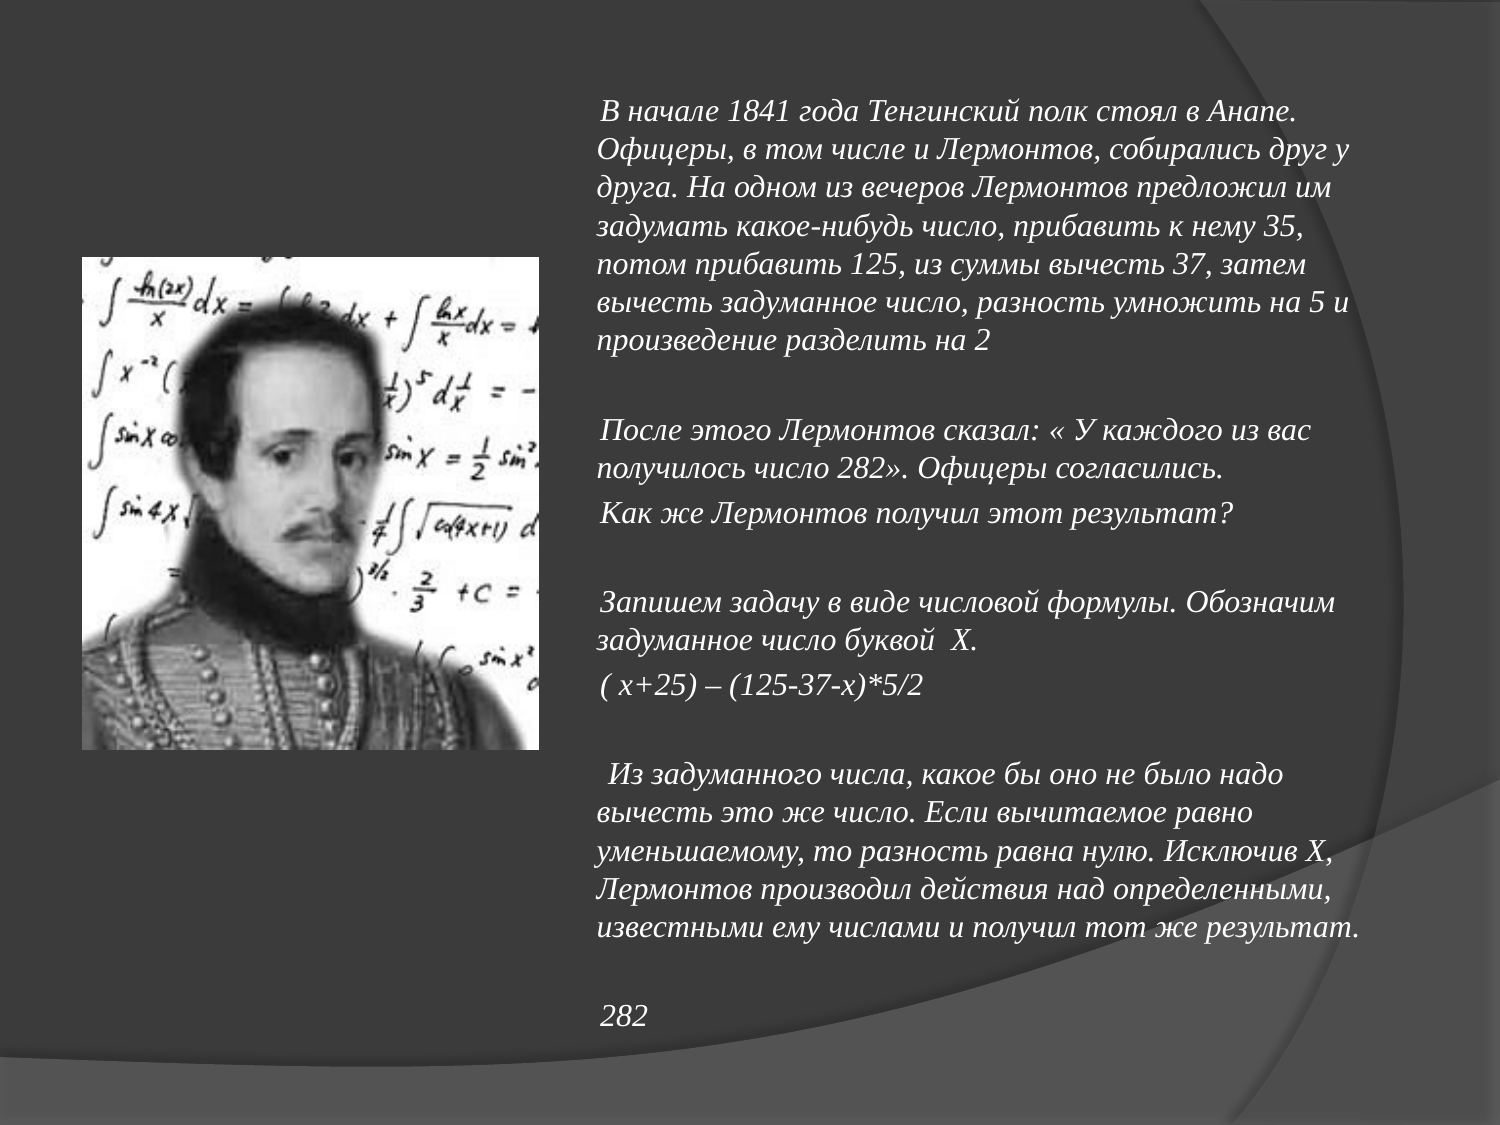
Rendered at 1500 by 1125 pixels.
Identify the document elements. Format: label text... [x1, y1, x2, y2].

list В начале 1841 года Тенгинский полк стоял в Анапе. Офицеры, в том числе и Лермонтов, собирались друг у друга. На одном из вечеров Лермонтов предложил им задумать какое-нибудь число, прибавить к нему 35, потом прибавить 125, из суммы вычесть 37, затем вычесть задуманное число, разность умножить на 5 и произведение разделить на 2 После этого Лермонтов сказал: « У каждого из вас получилось число 282». Офицеры согласились. Как же Лермонтов получил этот результат? Запишем задачу в виде числовой формулы. Обозначим задуманное число буквой Х. ( х+25) – (125-37-х)*5/2 Из задуманного числа, какое бы оно не было надо вычесть это же число. Если вычитаемое равно уменьшаемому, то разность равна нулю. Исключив Х, Лермонтов производил действия над определенными, известными ему числами и получил тот же результат. 282 [515, 82, 1383, 1055]
picture [81, 257, 540, 751]
